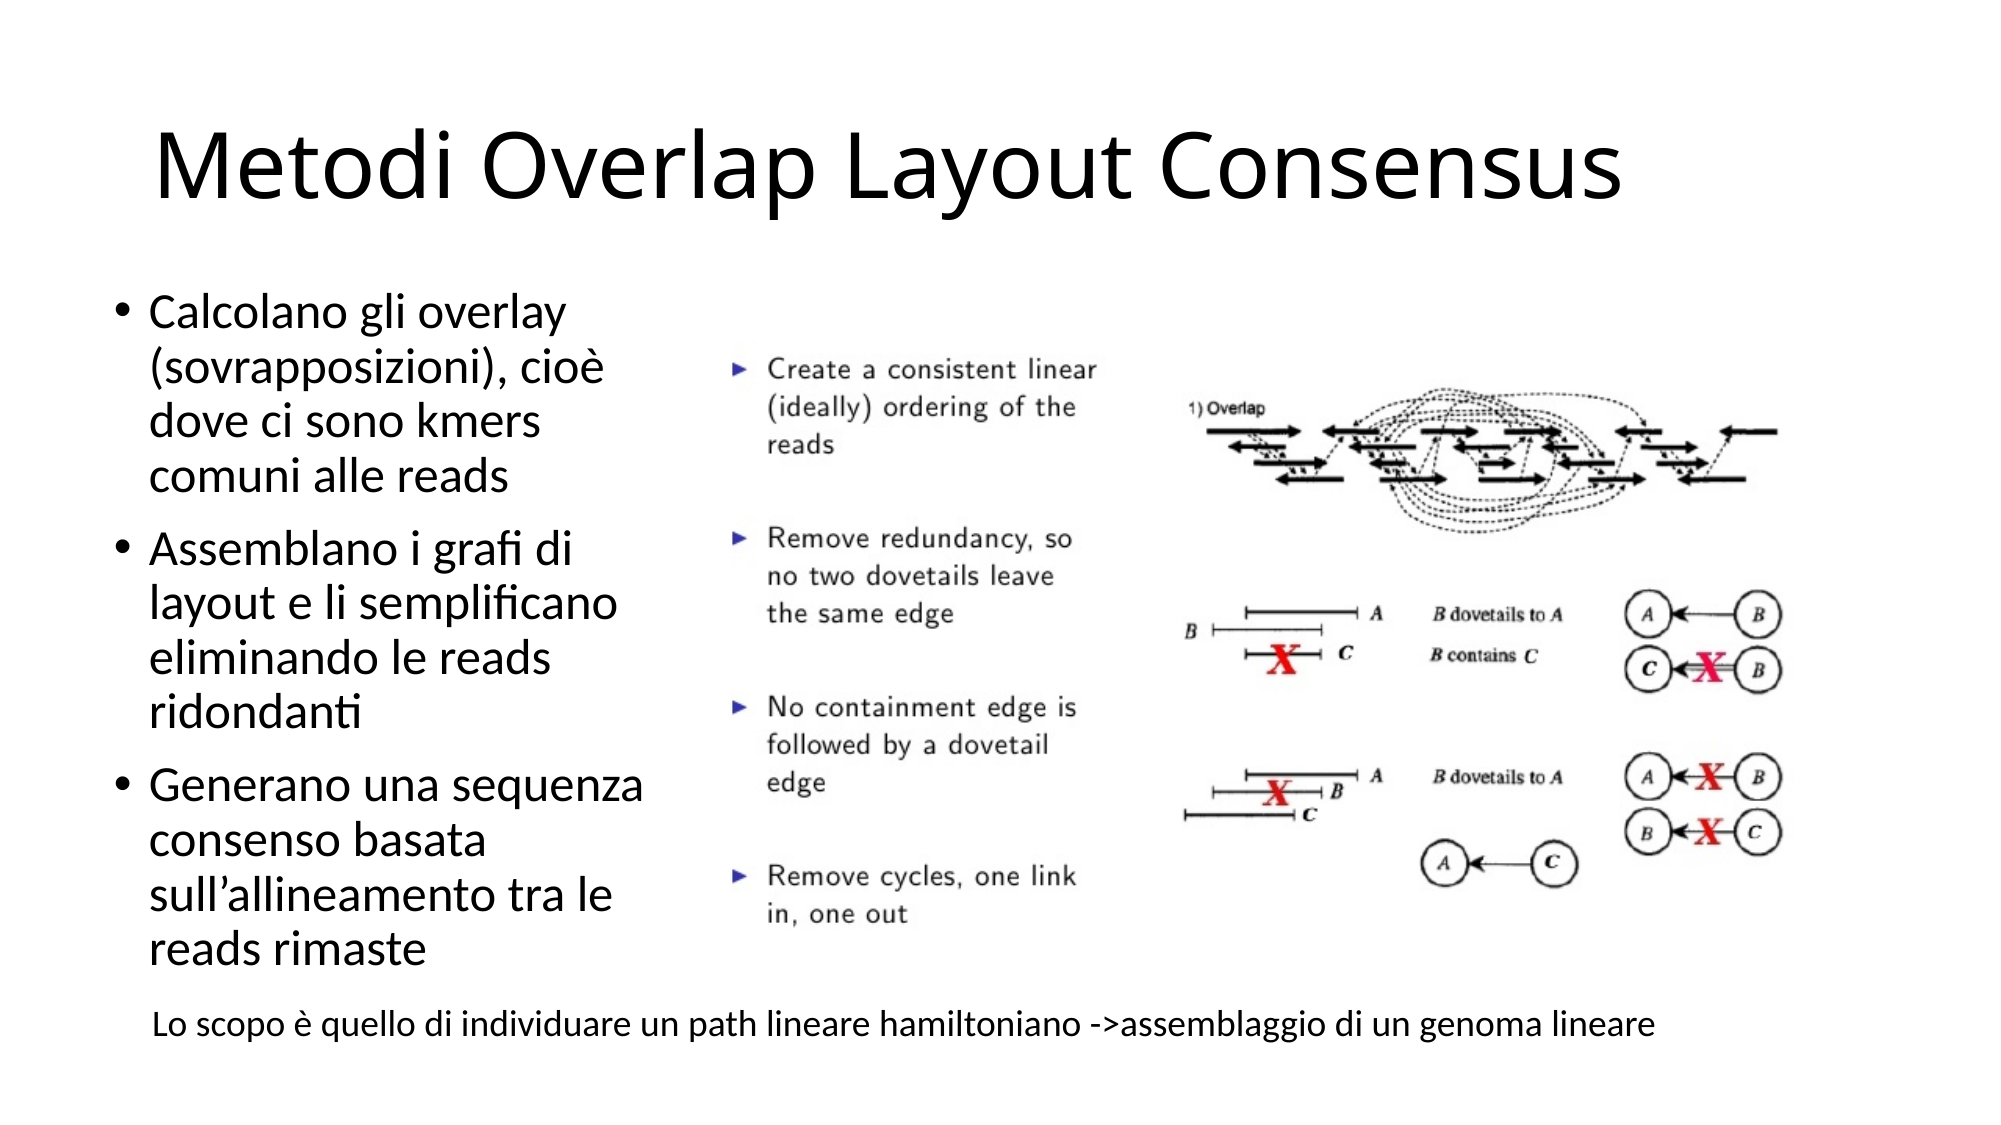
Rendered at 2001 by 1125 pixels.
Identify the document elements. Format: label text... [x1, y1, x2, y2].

text_box Lo scopo è quello di individuare un path lineare hamiltoniano ->assemblaggio di un genoma lineare [137, 991, 1686, 1051]
list Calcolano gli overlay (sovrapposizioni), cioè dove ci sono kmers comuni alle reads Assemblano i grafi di layout e li semplificano eliminando le reads ridondanti Generano una sequenza consenso basata sull’allineamento tra le reads rimaste [98, 277, 715, 992]
picture [681, 299, 1820, 964]
title Metodi Overlap Layout Consensus [137, 59, 1863, 278]
